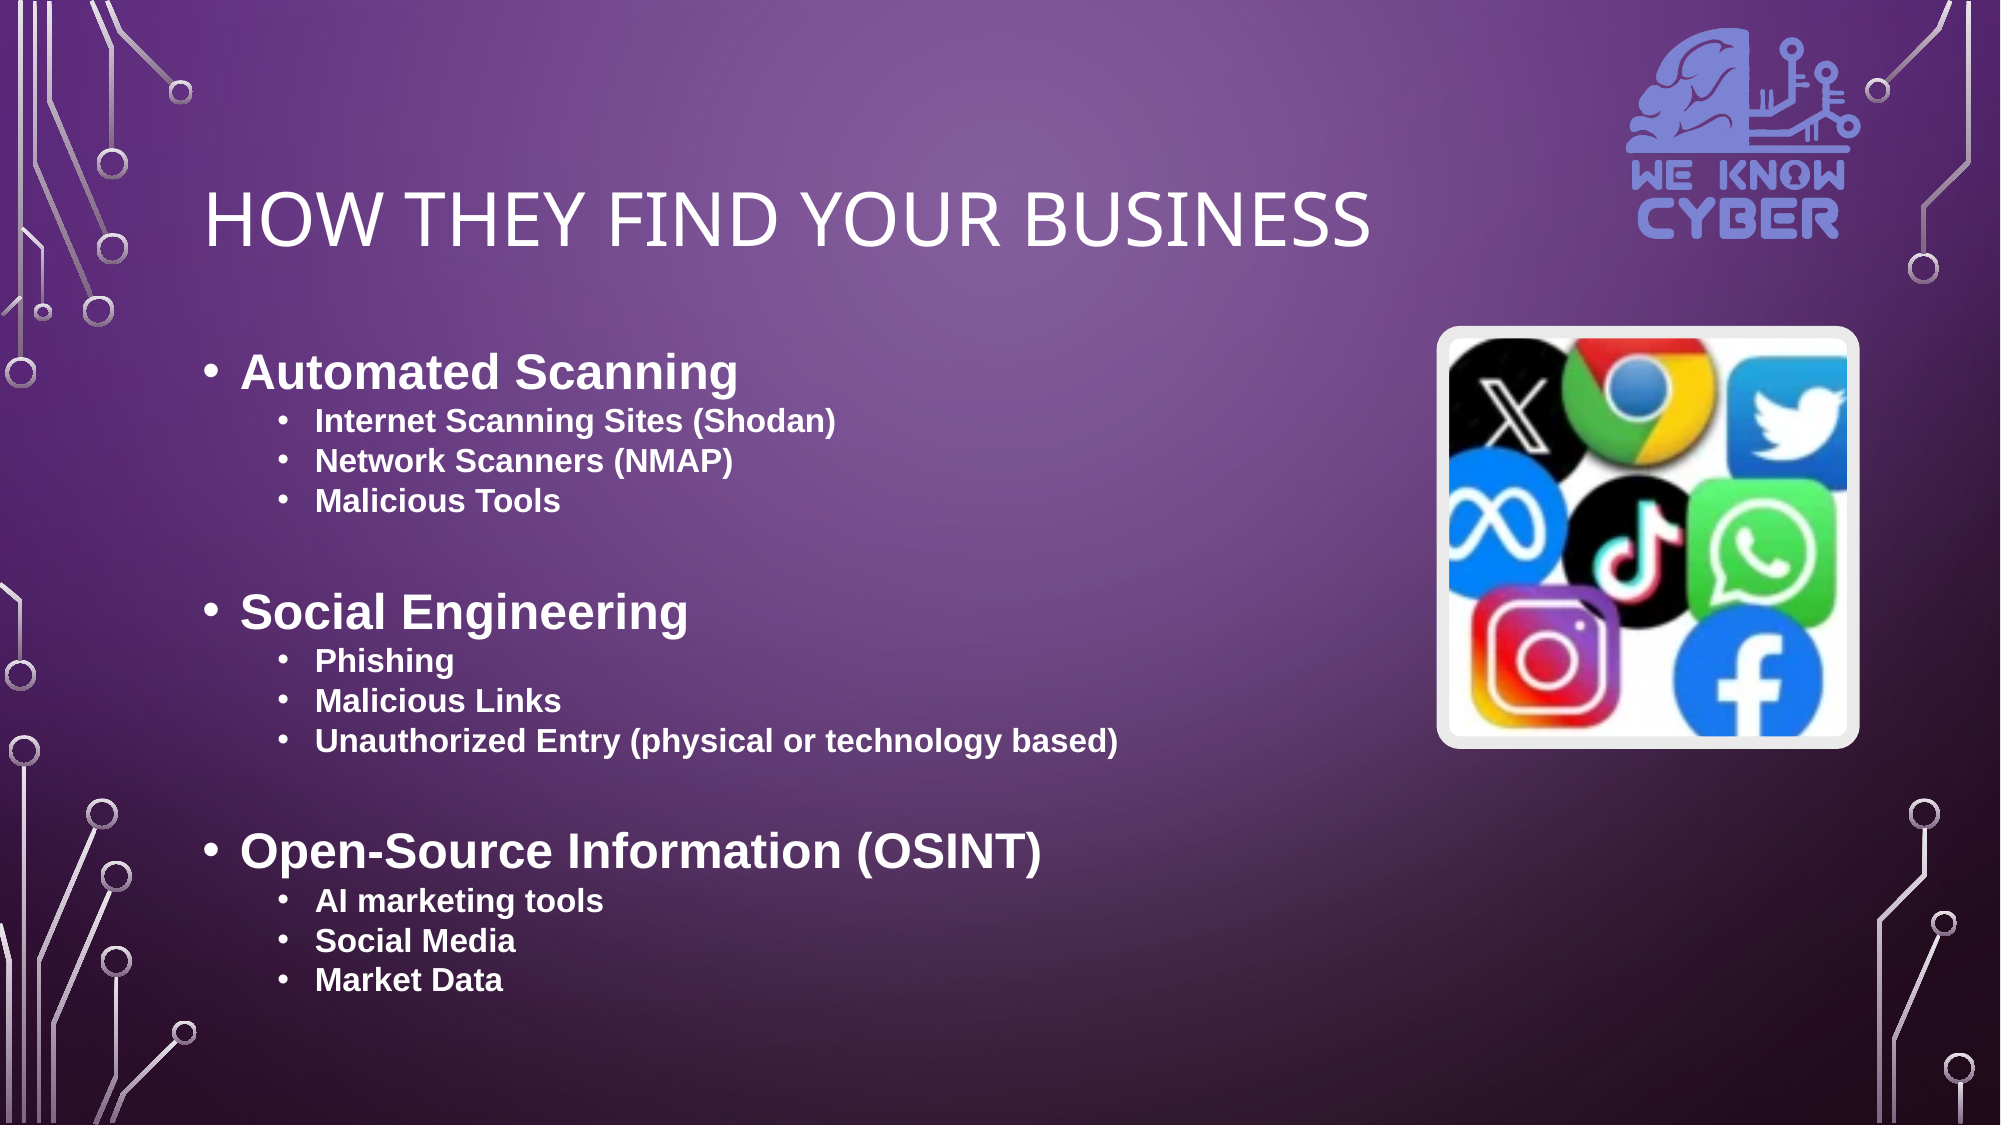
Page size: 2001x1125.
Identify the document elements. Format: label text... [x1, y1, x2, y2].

title How they find your business [187, 101, 1813, 332]
picture [1442, 331, 1854, 743]
picture [1623, 24, 1863, 247]
list Automated Scanning Internet Scanning Sites (Shodan) Network Scanners (NMAP) Malicious Tools Social Engineering Phishing Malicious Links Unauthorized Entry (physical or technology based) Open-Source Information (OSINT) AI marketing tools Social Media Market Data [187, 332, 1950, 1029]
